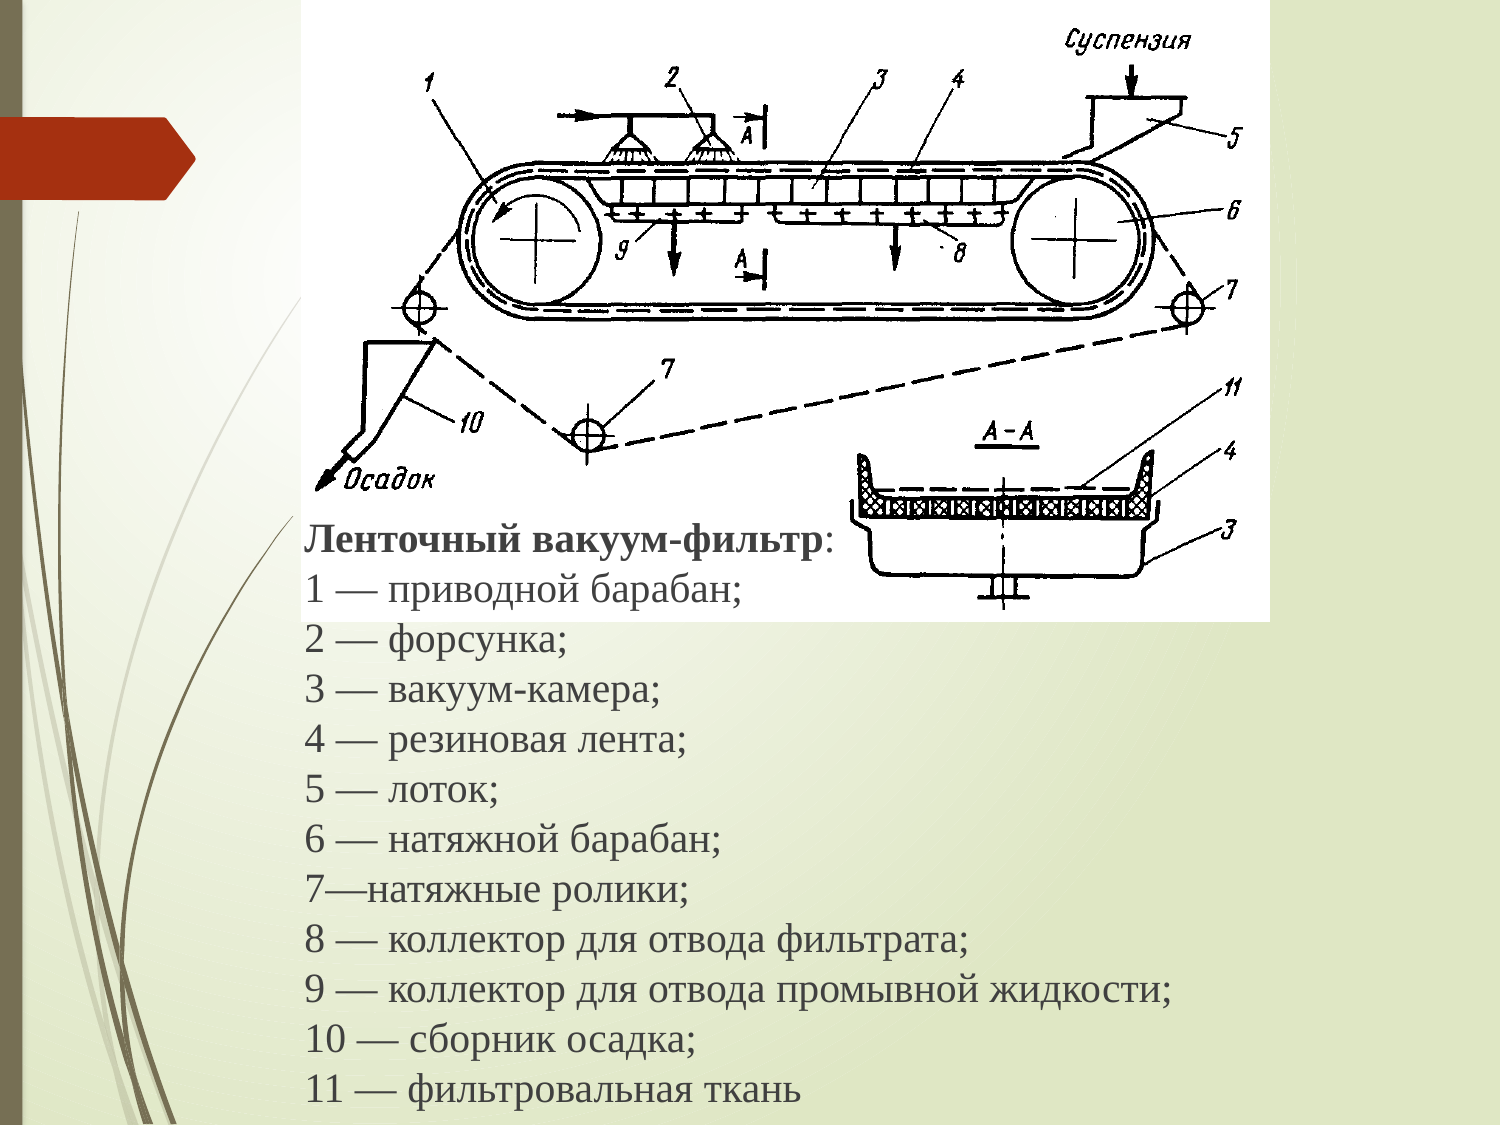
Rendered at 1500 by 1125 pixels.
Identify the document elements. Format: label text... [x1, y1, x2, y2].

list Ленточный вакуум-фильтр: 1 — приводной барабан; 2 — форсунка; 3 — вакуум-камера; 4 — резиновая лента; 5 — лоток; 6 — натяжной барабан; 7—натяжные ролики; 8 — коллектор для отвода фильтрата; 9 — коллектор для отвода промывной жидкости; 10 — сборник осадка; 11 — фильтровальная ткань [289, 503, 1270, 1047]
picture [300, 0, 1270, 623]
